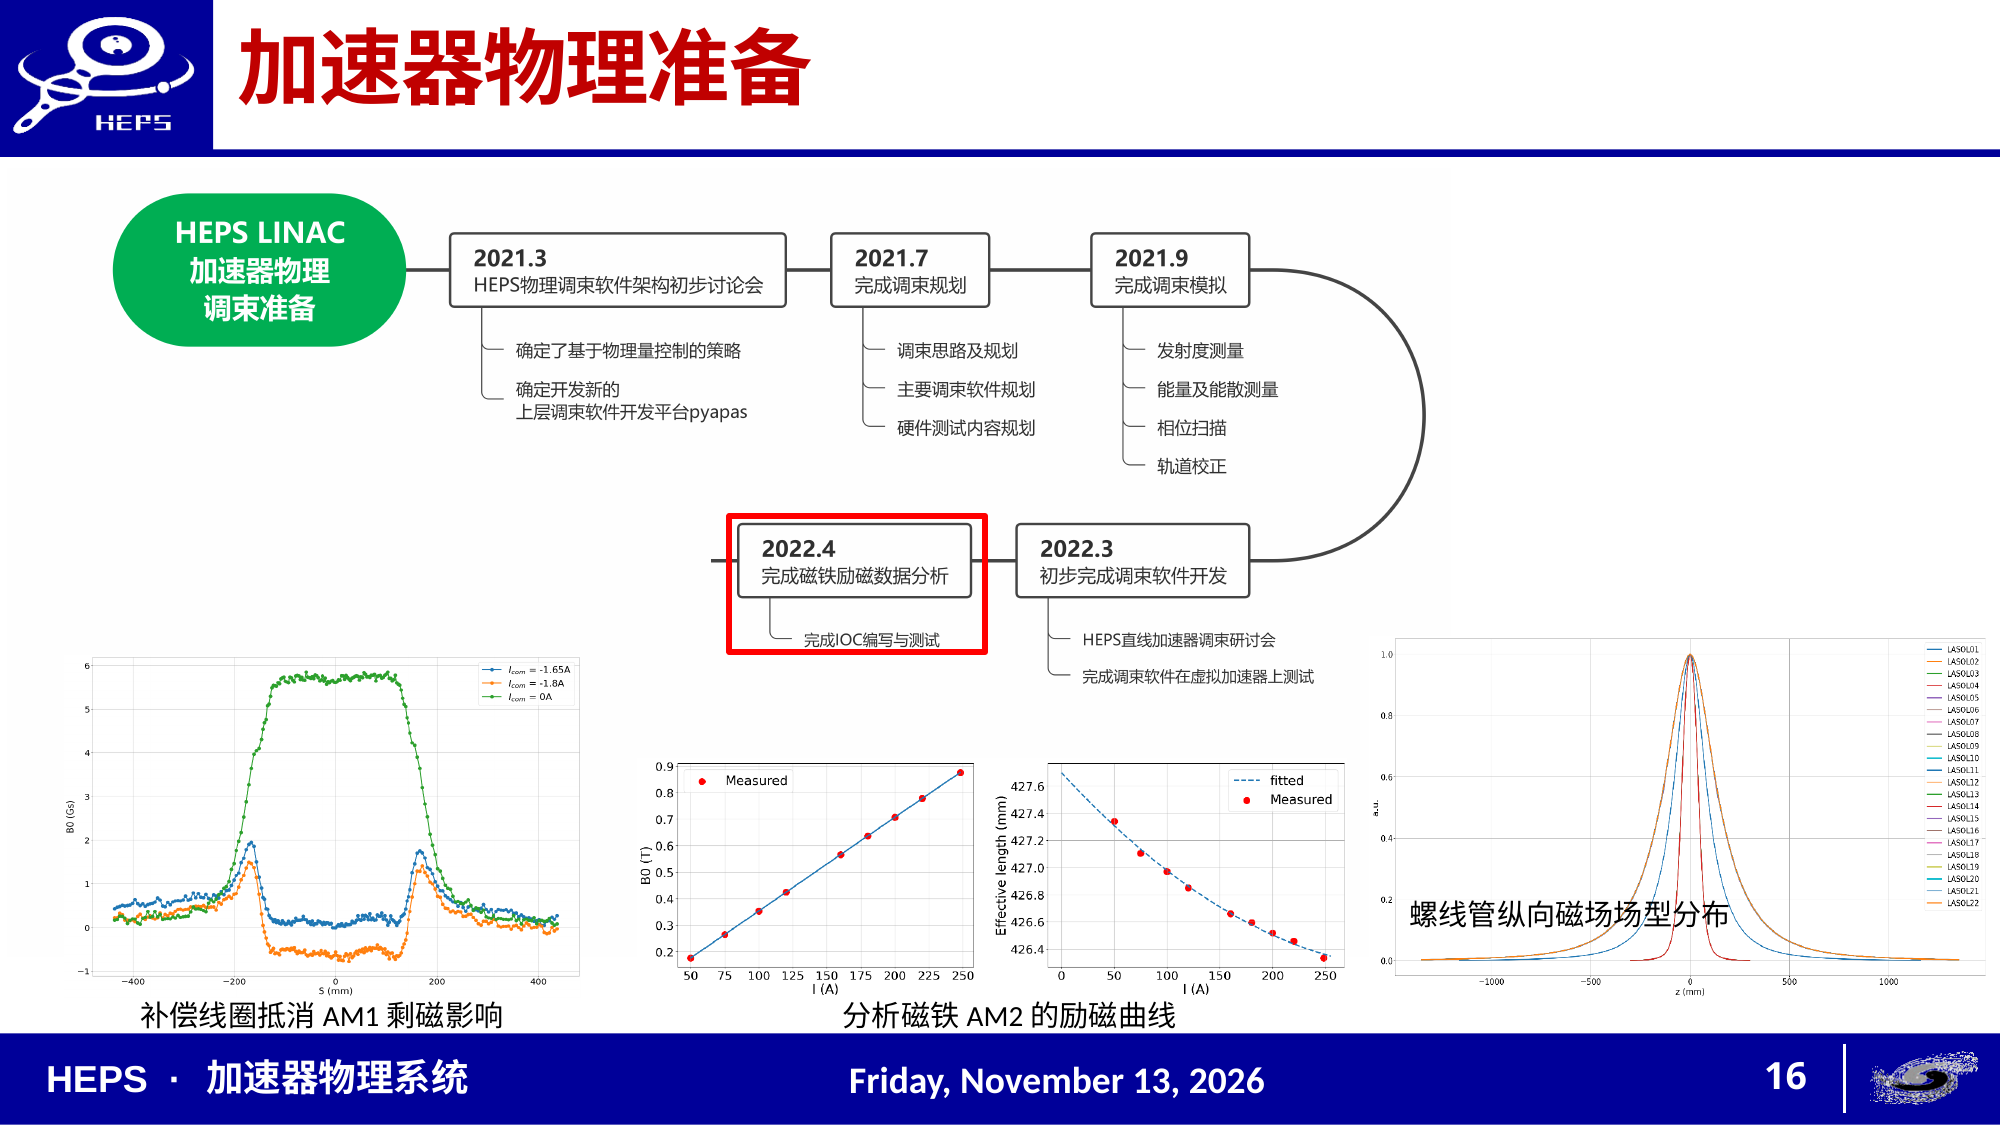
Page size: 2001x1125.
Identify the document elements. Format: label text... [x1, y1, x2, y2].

text_box 分析磁铁AM2的励磁曲线 [828, 1000, 1232, 1040]
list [7, 168, 1451, 957]
title 加速器物理准备 [222, 17, 1981, 127]
picture [64, 654, 582, 998]
picture [0, 11, 213, 139]
text_box 补偿线圈抵消AM1剩磁影响 [125, 998, 530, 1040]
picture [637, 758, 1347, 1000]
picture [1368, 636, 1987, 1000]
